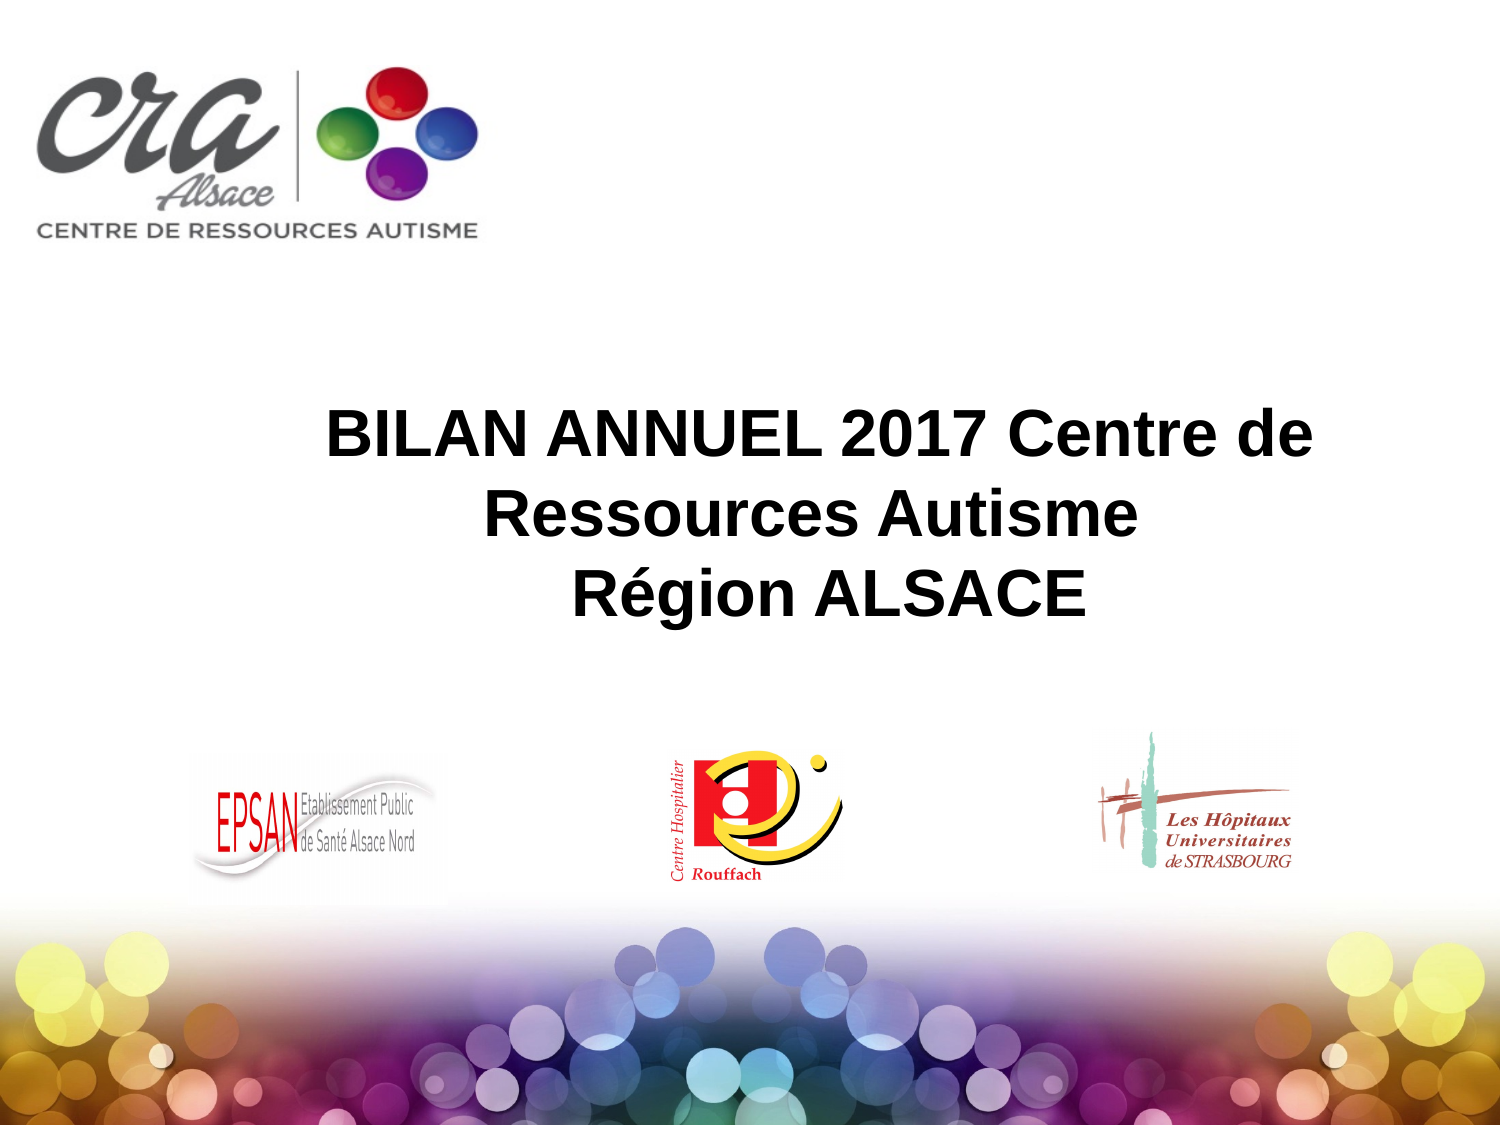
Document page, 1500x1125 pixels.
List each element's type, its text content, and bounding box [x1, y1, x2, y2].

picture [15, 65, 503, 243]
picture [1092, 727, 1299, 874]
subtitle [225, 637, 1275, 925]
picture [666, 749, 845, 882]
picture [0, 752, 1500, 1125]
title BILAN ANNUEL 2017 Centre de Ressources Autisme Région ALSACE [253, 349, 1388, 591]
